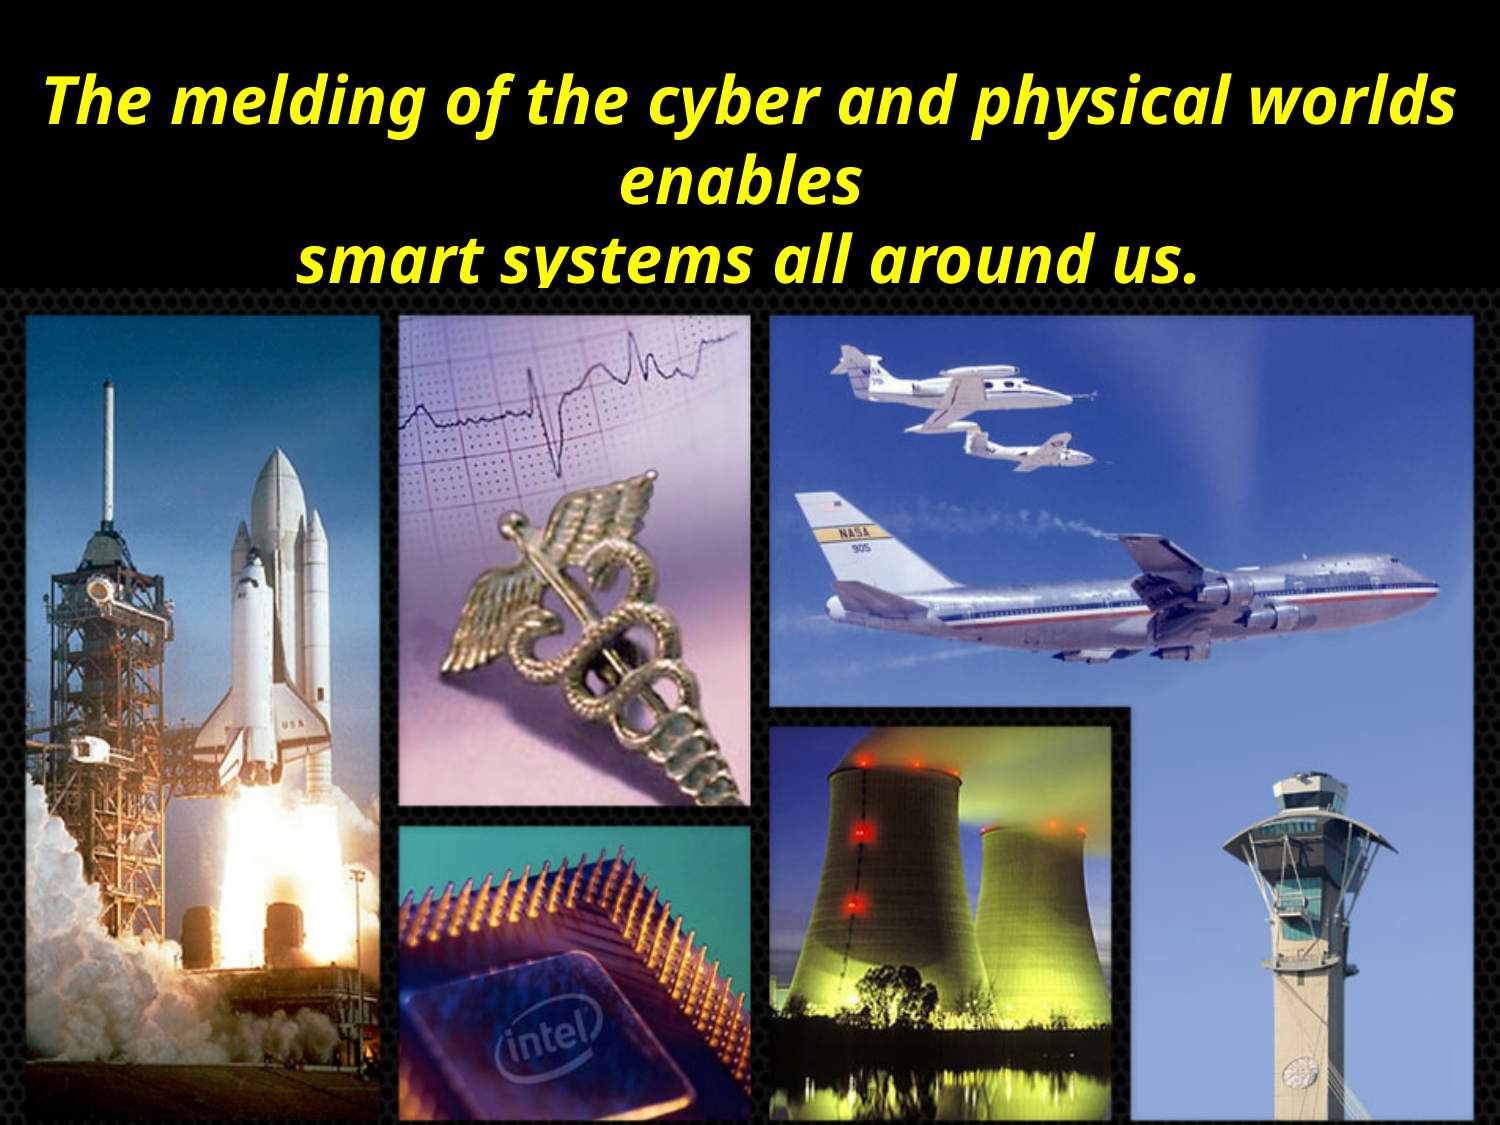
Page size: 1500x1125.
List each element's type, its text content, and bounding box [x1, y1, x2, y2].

picture [0, 287, 1500, 1125]
text_box The melding of the cyber and physical worlds enables smart systems all around us. [0, 0, 1500, 287]
